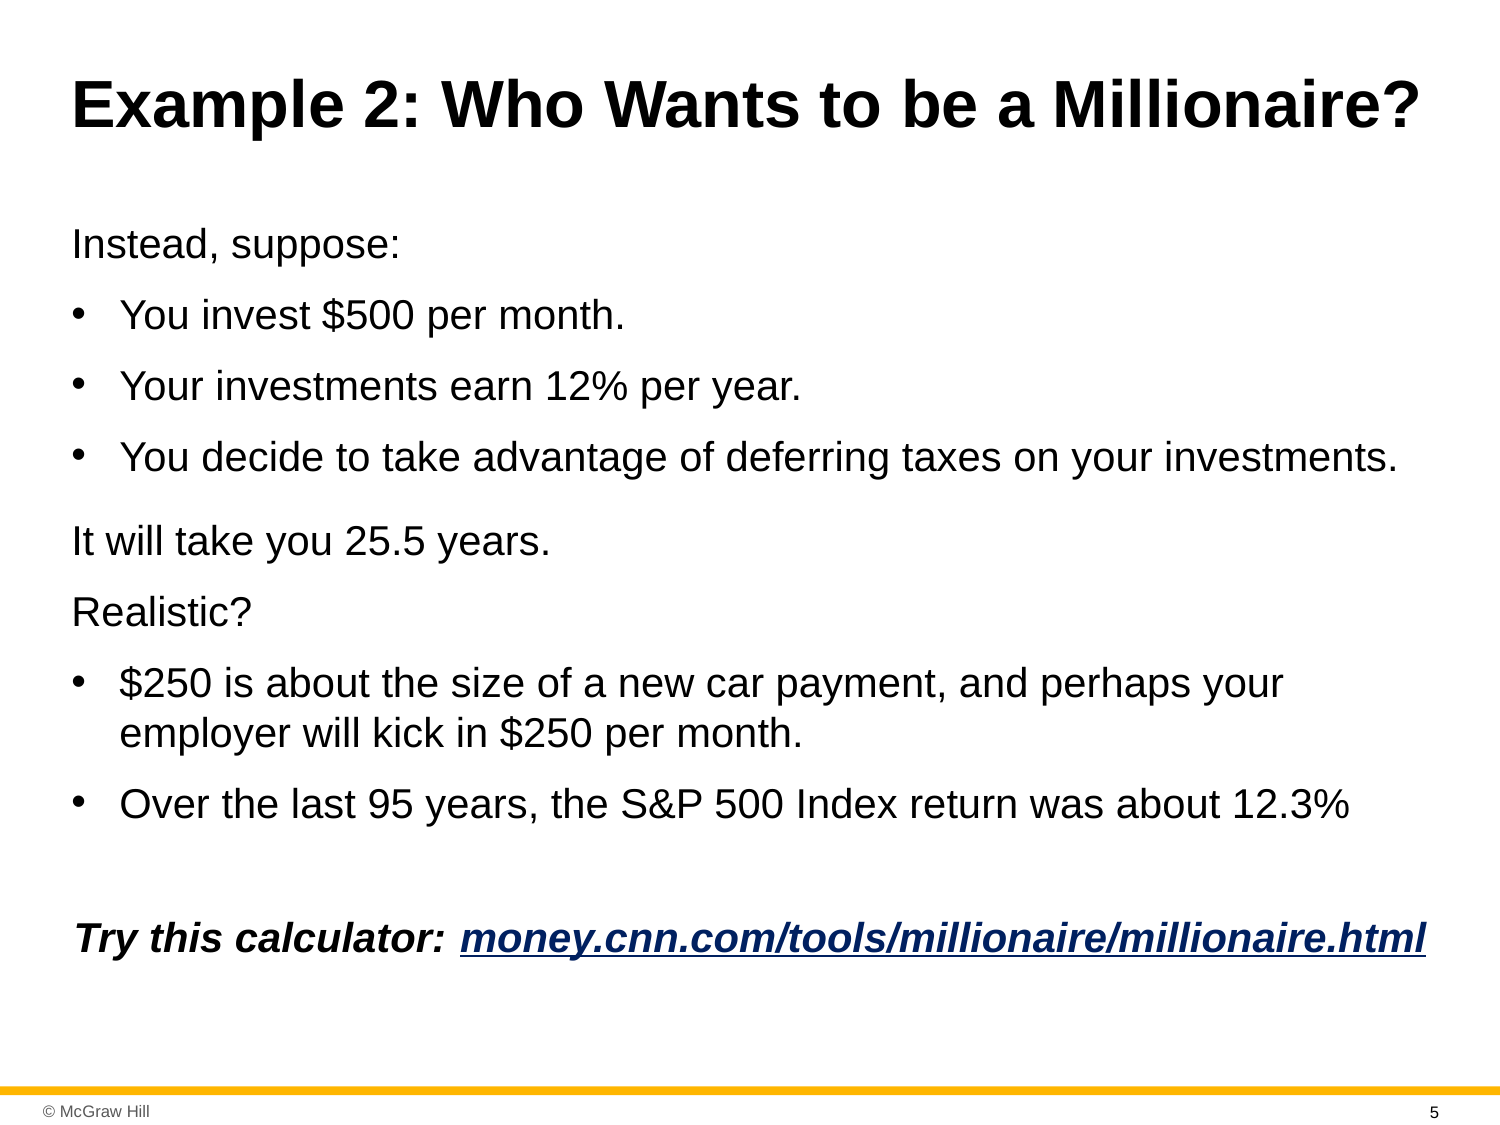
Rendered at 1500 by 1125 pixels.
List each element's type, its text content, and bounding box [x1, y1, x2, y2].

list Instead, suppose: You invest $500 per month. Your investments earn 12% per year. You decide to take advantage of deferring taxes on your investments. [56, 209, 1444, 487]
title Example 2: Who Wants to be a Millionaire? [56, 31, 1444, 180]
list Try this calculator: money.cnn.com/tools/millionaire/millionaire.html [56, 894, 1444, 978]
slide_number 5 [1415, 1094, 1474, 1122]
list It will take you 25.5 years. Realistic? $250 is about the size of a new car payment, and perhaps your employer will kick in $250 per month. Over the last 95 years, the S&P 500 Index return was about 12.3% [56, 506, 1444, 833]
